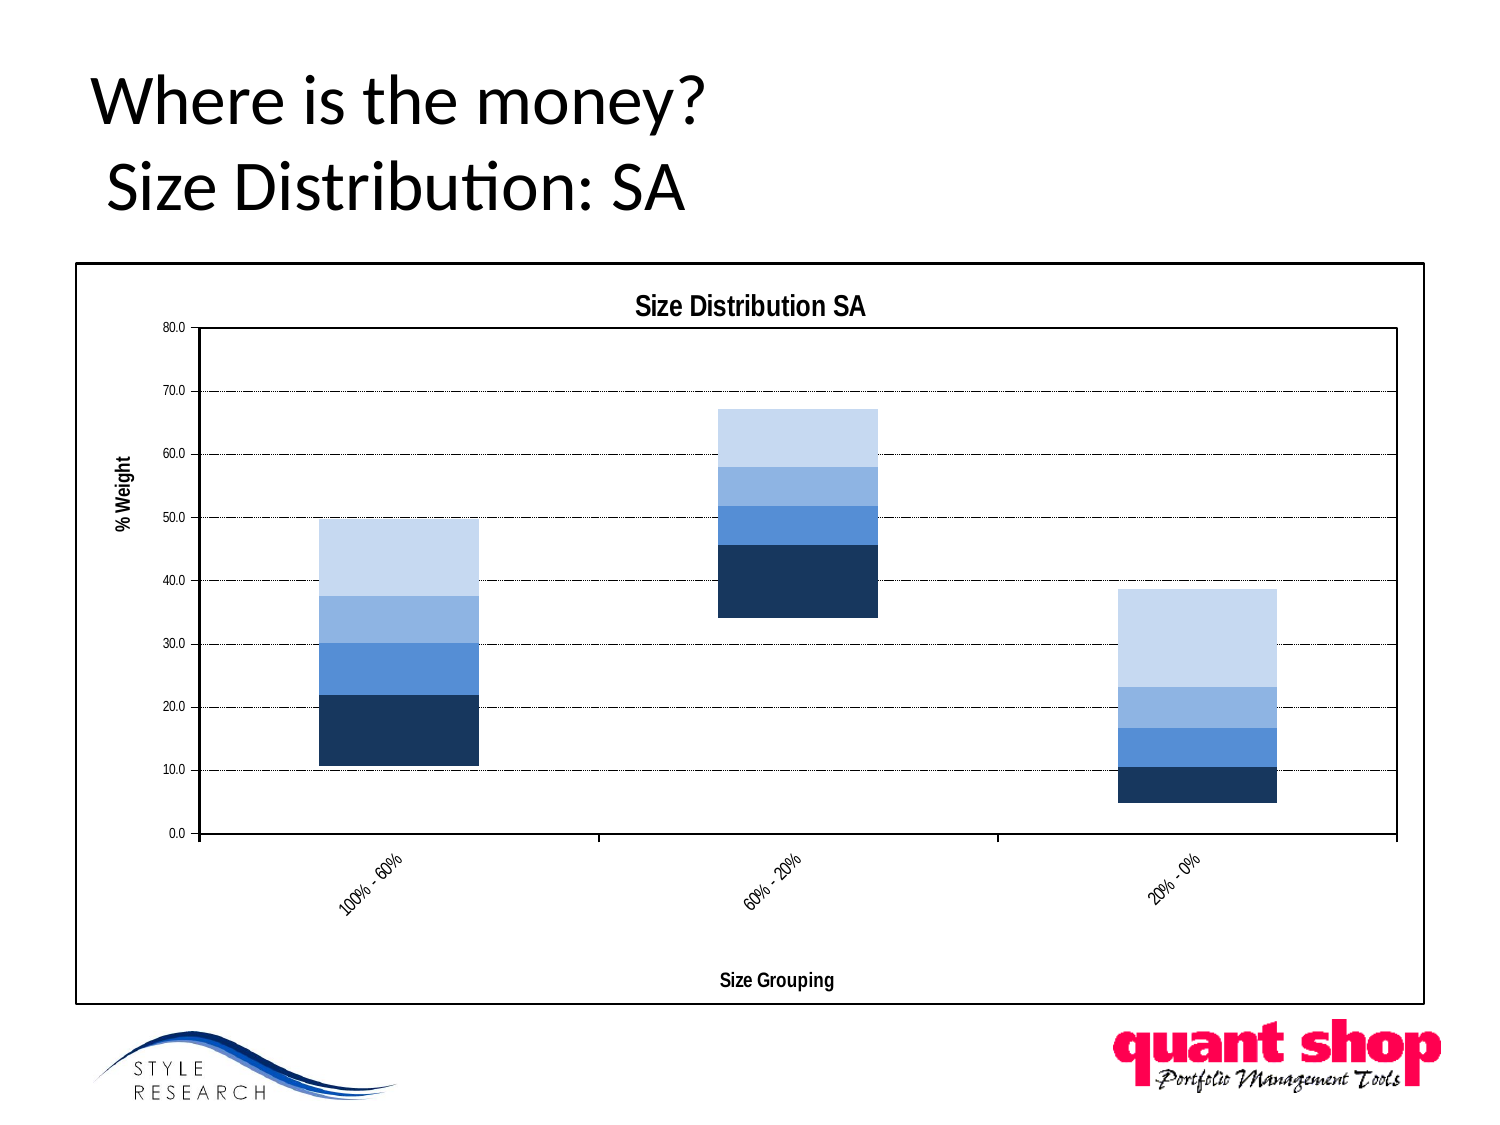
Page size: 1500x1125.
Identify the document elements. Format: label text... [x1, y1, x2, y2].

picture [93, 1031, 398, 1102]
title Where is the money? Size Distribution: SA [75, 45, 1425, 233]
chart [74, 262, 1426, 1006]
picture [1113, 1019, 1441, 1093]
